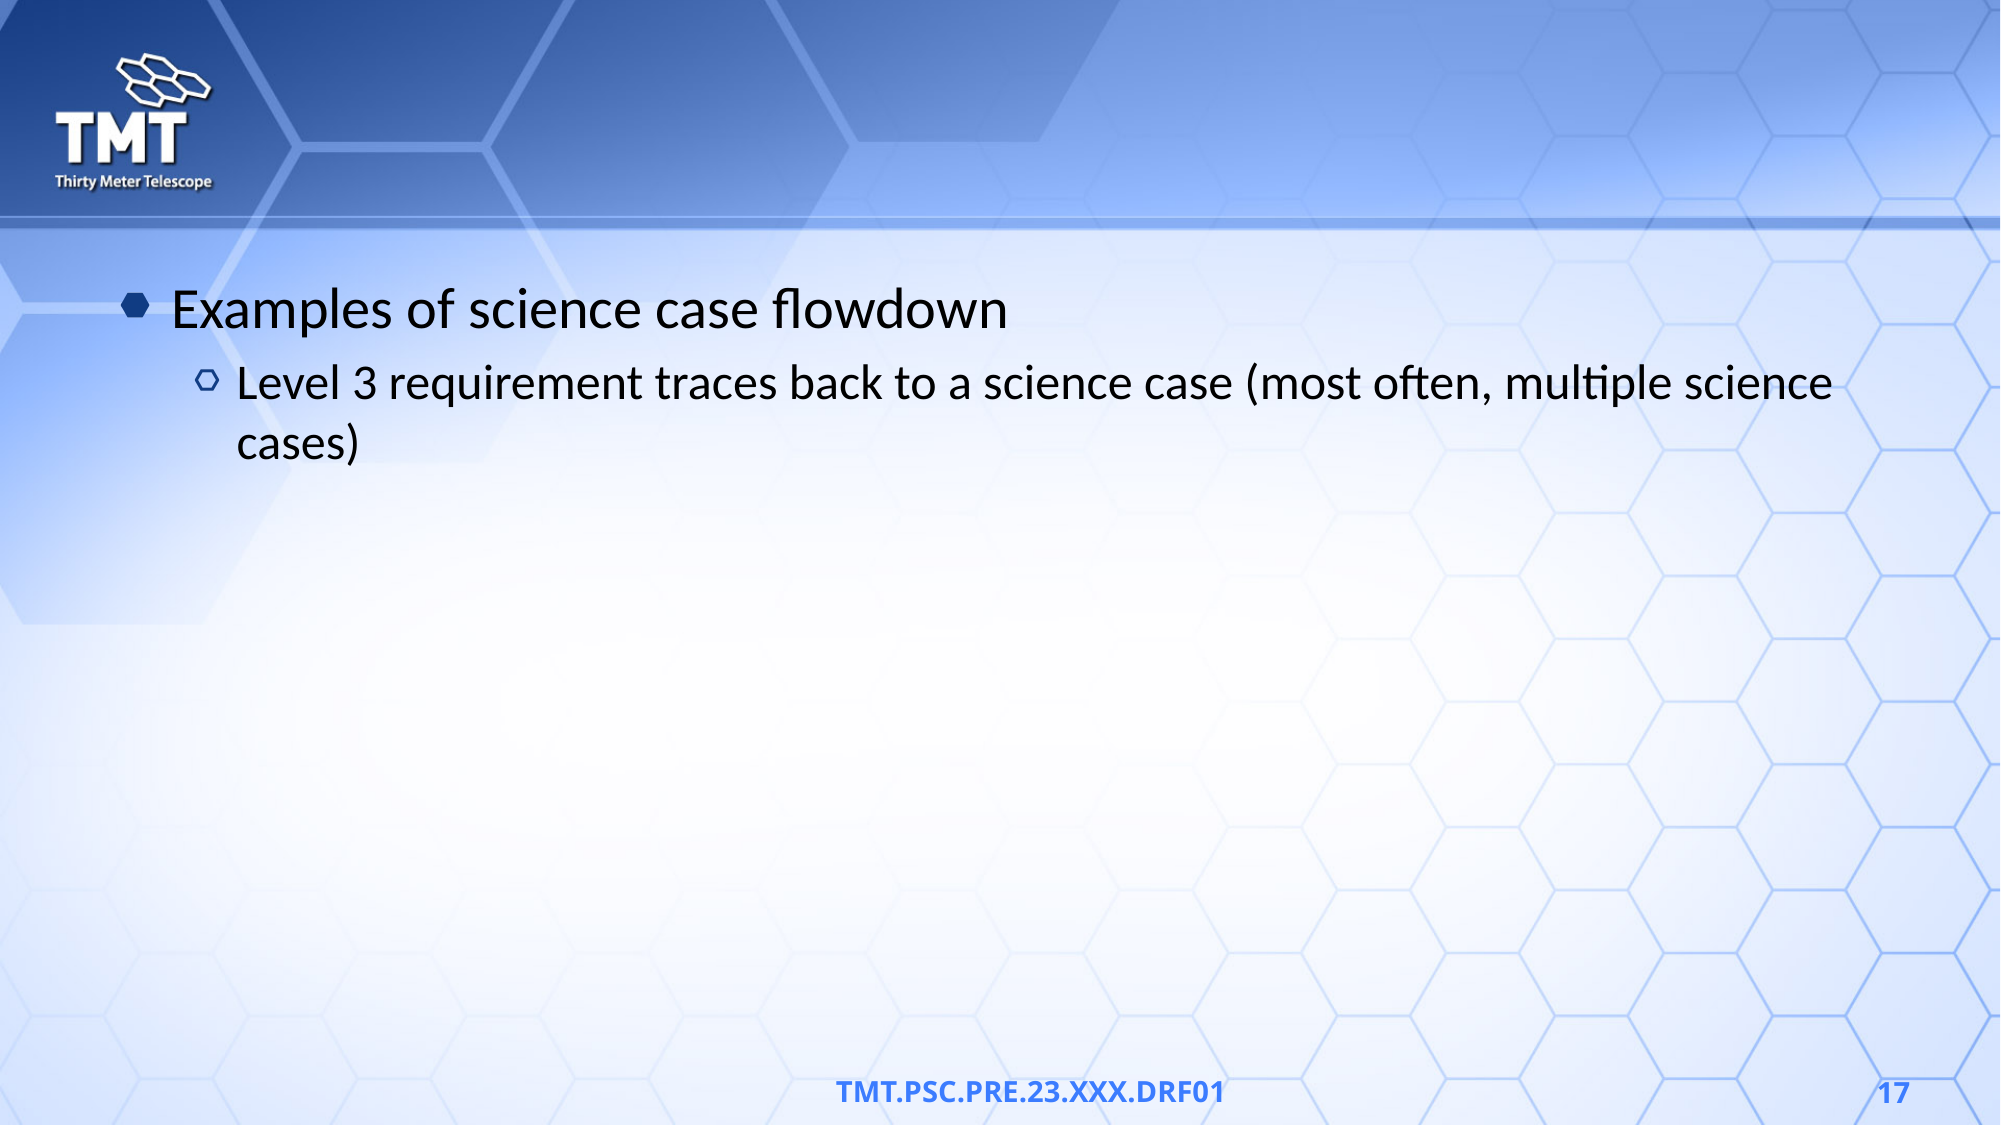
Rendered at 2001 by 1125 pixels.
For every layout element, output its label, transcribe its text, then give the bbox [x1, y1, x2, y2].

list Examples of science case flowdown Level 3 requirement traces back to a science case (most often, multiple science cases) [99, 262, 1900, 1005]
picture [0, 0, 2001, 1125]
